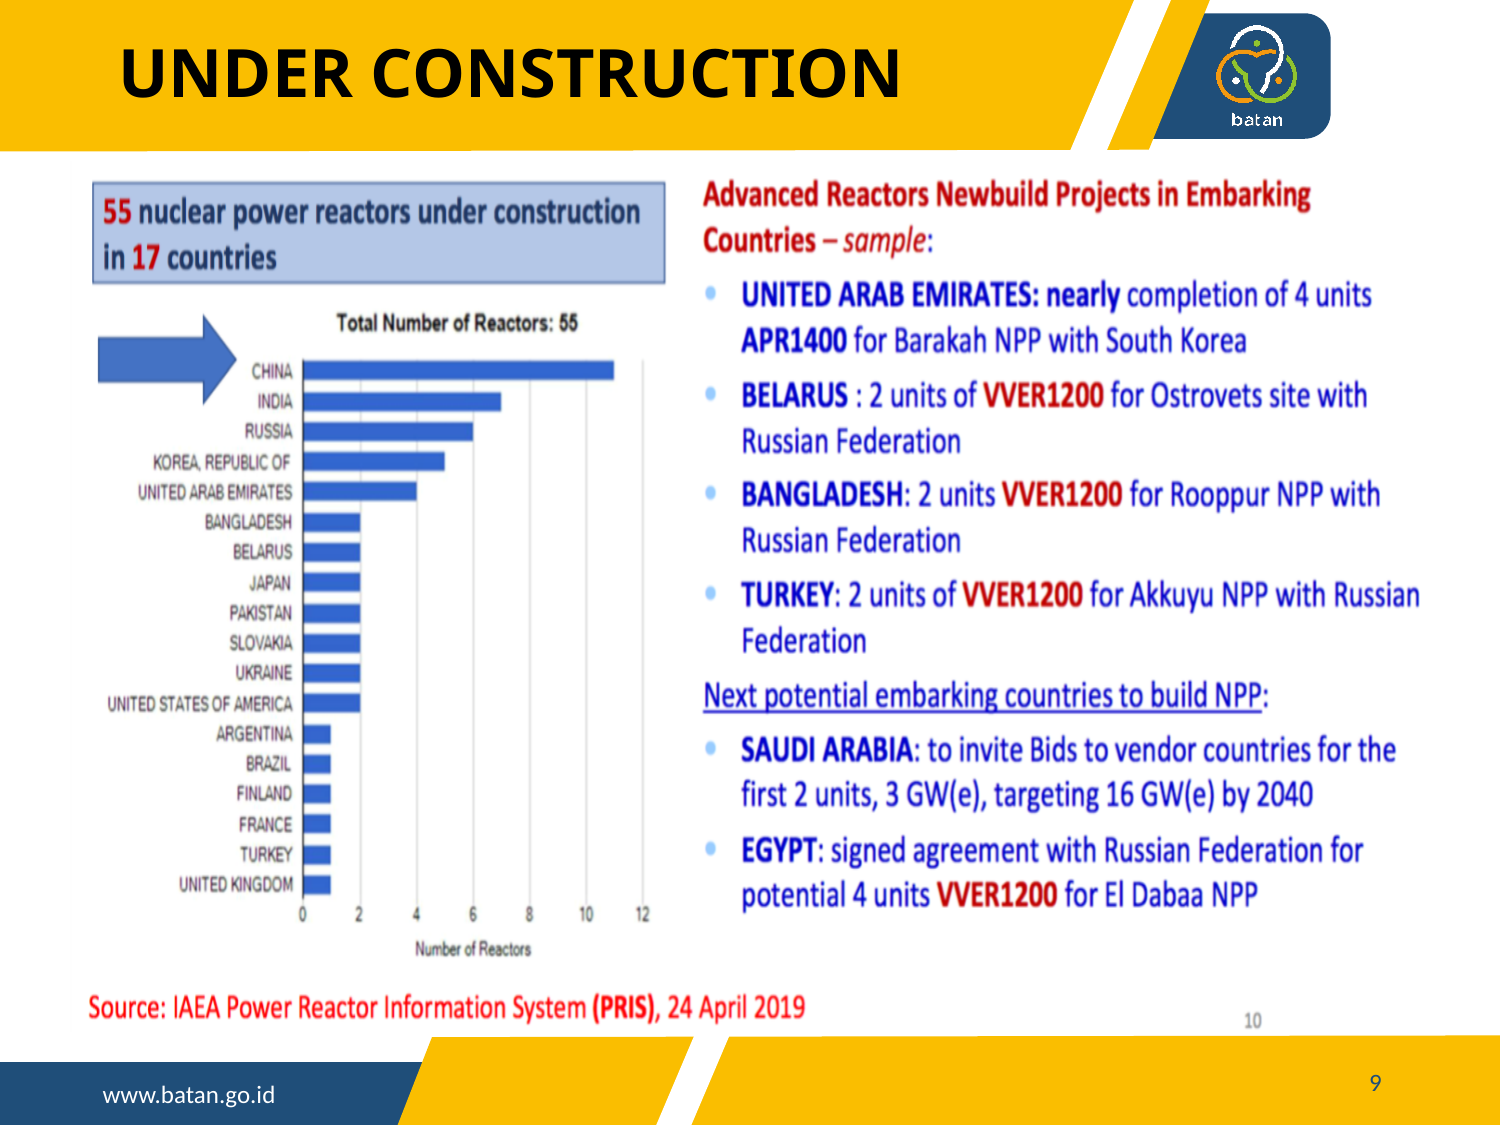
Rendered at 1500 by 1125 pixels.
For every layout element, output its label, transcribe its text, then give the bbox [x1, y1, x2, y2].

slide_number 9 [1301, 1051, 1397, 1111]
picture [1216, 25, 1297, 126]
title UNDER CONSTRUCTION [103, 13, 1037, 139]
picture [70, 161, 1432, 1032]
